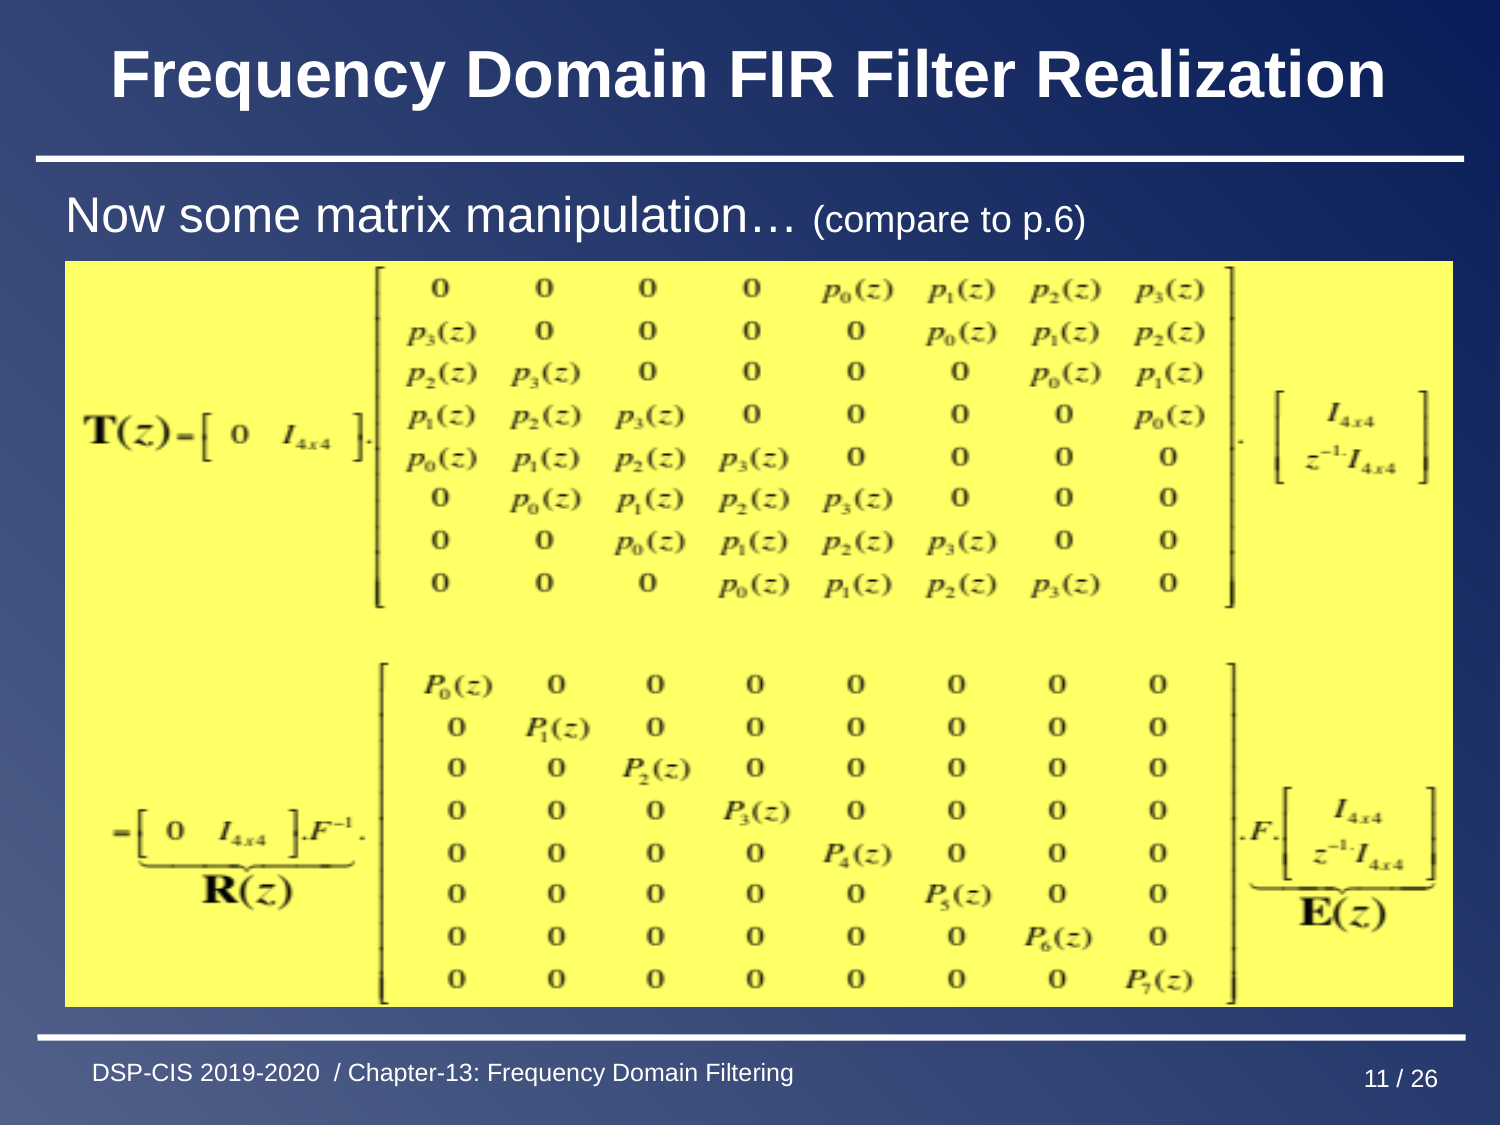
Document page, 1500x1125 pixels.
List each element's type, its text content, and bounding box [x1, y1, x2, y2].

list Now some matrix manipulation… (compare to p.6) [50, 169, 1500, 1038]
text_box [64, 260, 1454, 1007]
title Frequency Domain FIR Filter Realization [47, 15, 1450, 144]
